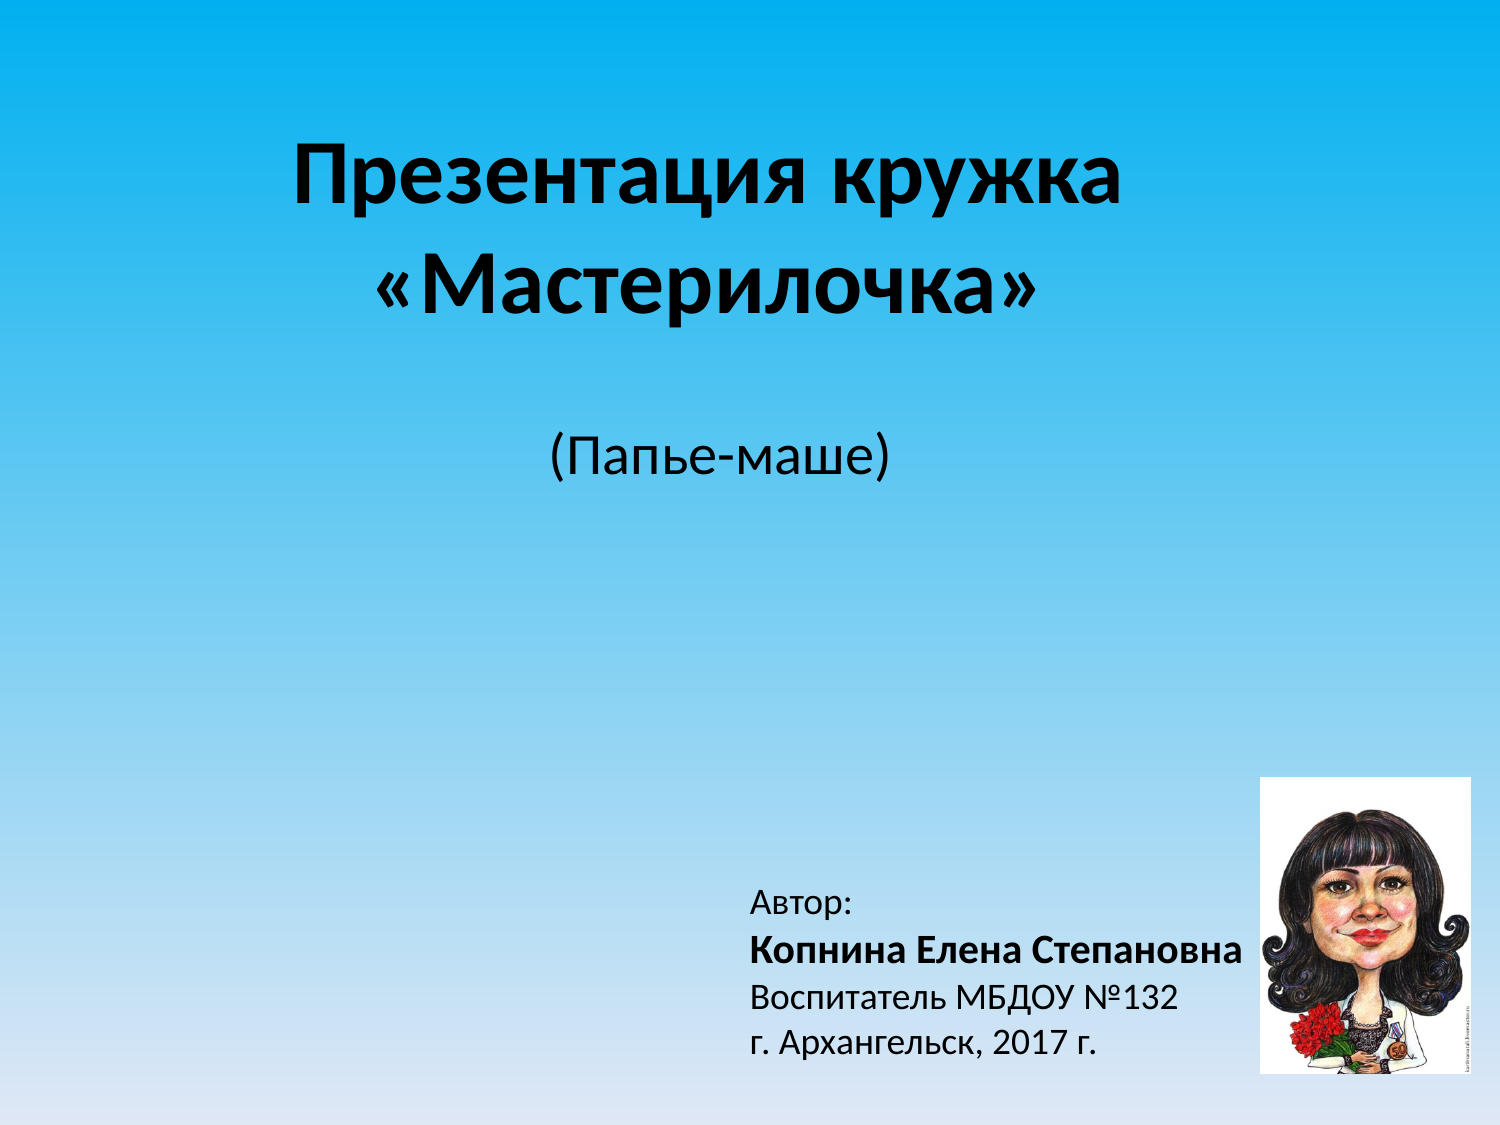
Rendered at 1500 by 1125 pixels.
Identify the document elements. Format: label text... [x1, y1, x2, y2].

subtitle (Папье-маше) [242, 408, 1199, 528]
picture [1259, 777, 1471, 1074]
text_box Автор: Копнина Елена Степановна Воспитатель МБДОУ №132 г. Архангельск, 2017 г. [735, 869, 1254, 1070]
title Презентация кружка «Мастерилочка» [206, 101, 1211, 343]
